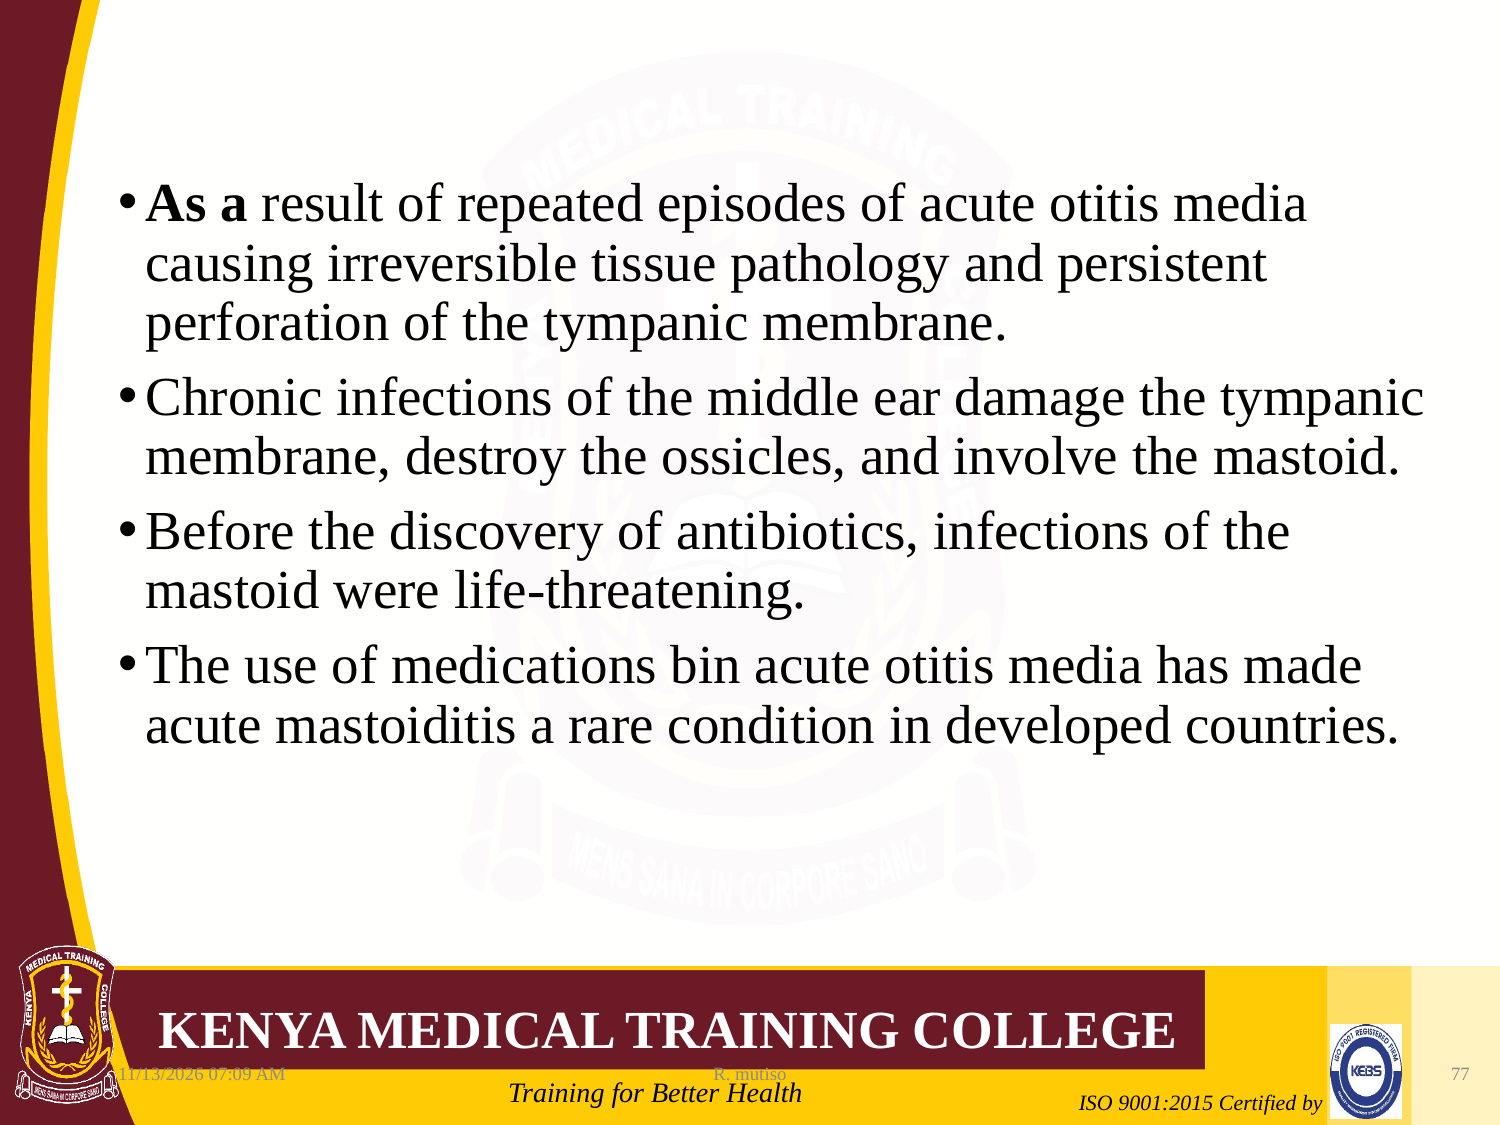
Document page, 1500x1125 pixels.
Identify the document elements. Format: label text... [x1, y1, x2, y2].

footer R. mutiso [496, 1042, 1004, 1103]
slide_number 77 [1147, 1042, 1486, 1103]
list As a result of repeated episodes of acute otitis media causing irreversible tissue pathology and persistent perforation of the tympanic membrane. Chronic infections of the middle ear damage the tympanic membrane, destroy the ossicles, and involve the mastoid. Before the discovery of antibiotics, infections of the mastoid were life-threatening. The use of medications bin acute otitis media has made acute mastoiditis a rare condition in developed countries. [103, 166, 1442, 875]
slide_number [103, 1042, 441, 1103]
picture [0, 0, 1500, 1125]
